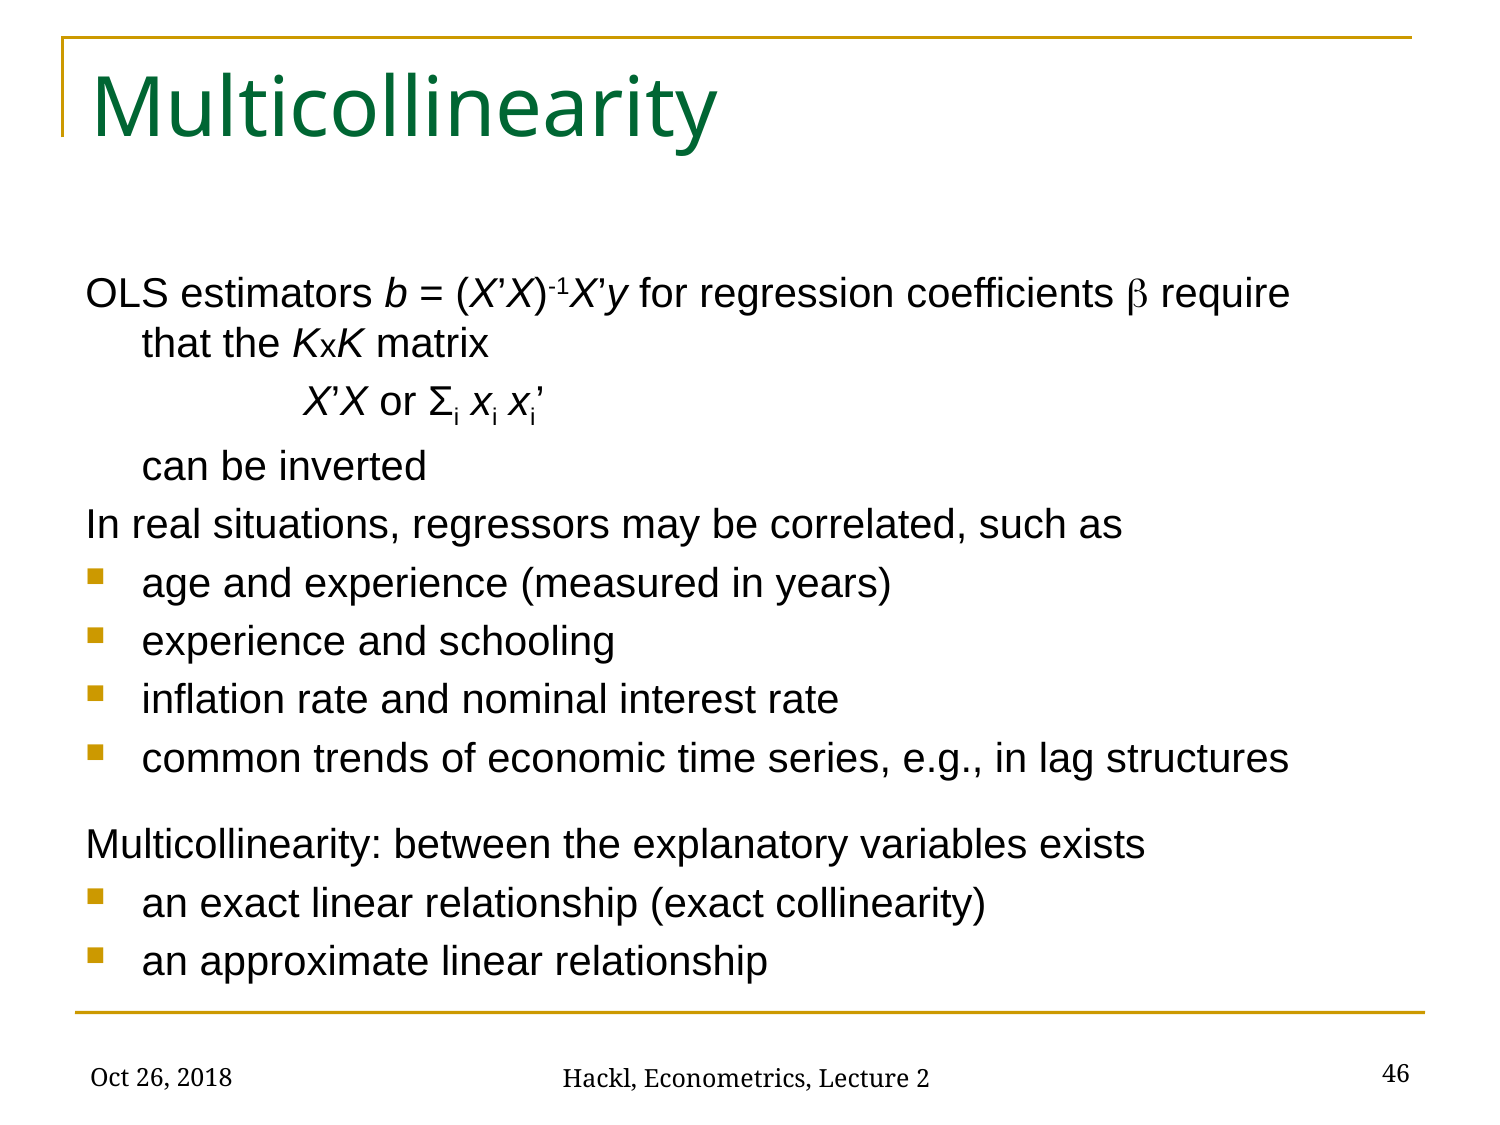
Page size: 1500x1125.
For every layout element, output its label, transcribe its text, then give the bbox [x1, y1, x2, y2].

slide_number 46 [1074, 1023, 1426, 1100]
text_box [714, 544, 760, 581]
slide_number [74, 1023, 426, 1100]
text_box [194, 609, 880, 670]
footer Hackl, Econometrics, Lecture 2 [512, 1024, 988, 1101]
list OLS estimators b = (X’X)-1X’y for regression coefficients  require that the KxK matrix X’X or Σi xi xi’ can be inverted In real situations, regressors may be correlated, such as age and experience (measured in years) experience and schooling inflation rate and nominal interest rate common trends of economic time series, e.g., in lag structures Multicollinearity: between the explanatory variables exists an exact linear relationship (exact collinearity) an approximate linear relationship [70, 257, 1367, 980]
title Multicollinearity [74, 45, 1426, 233]
